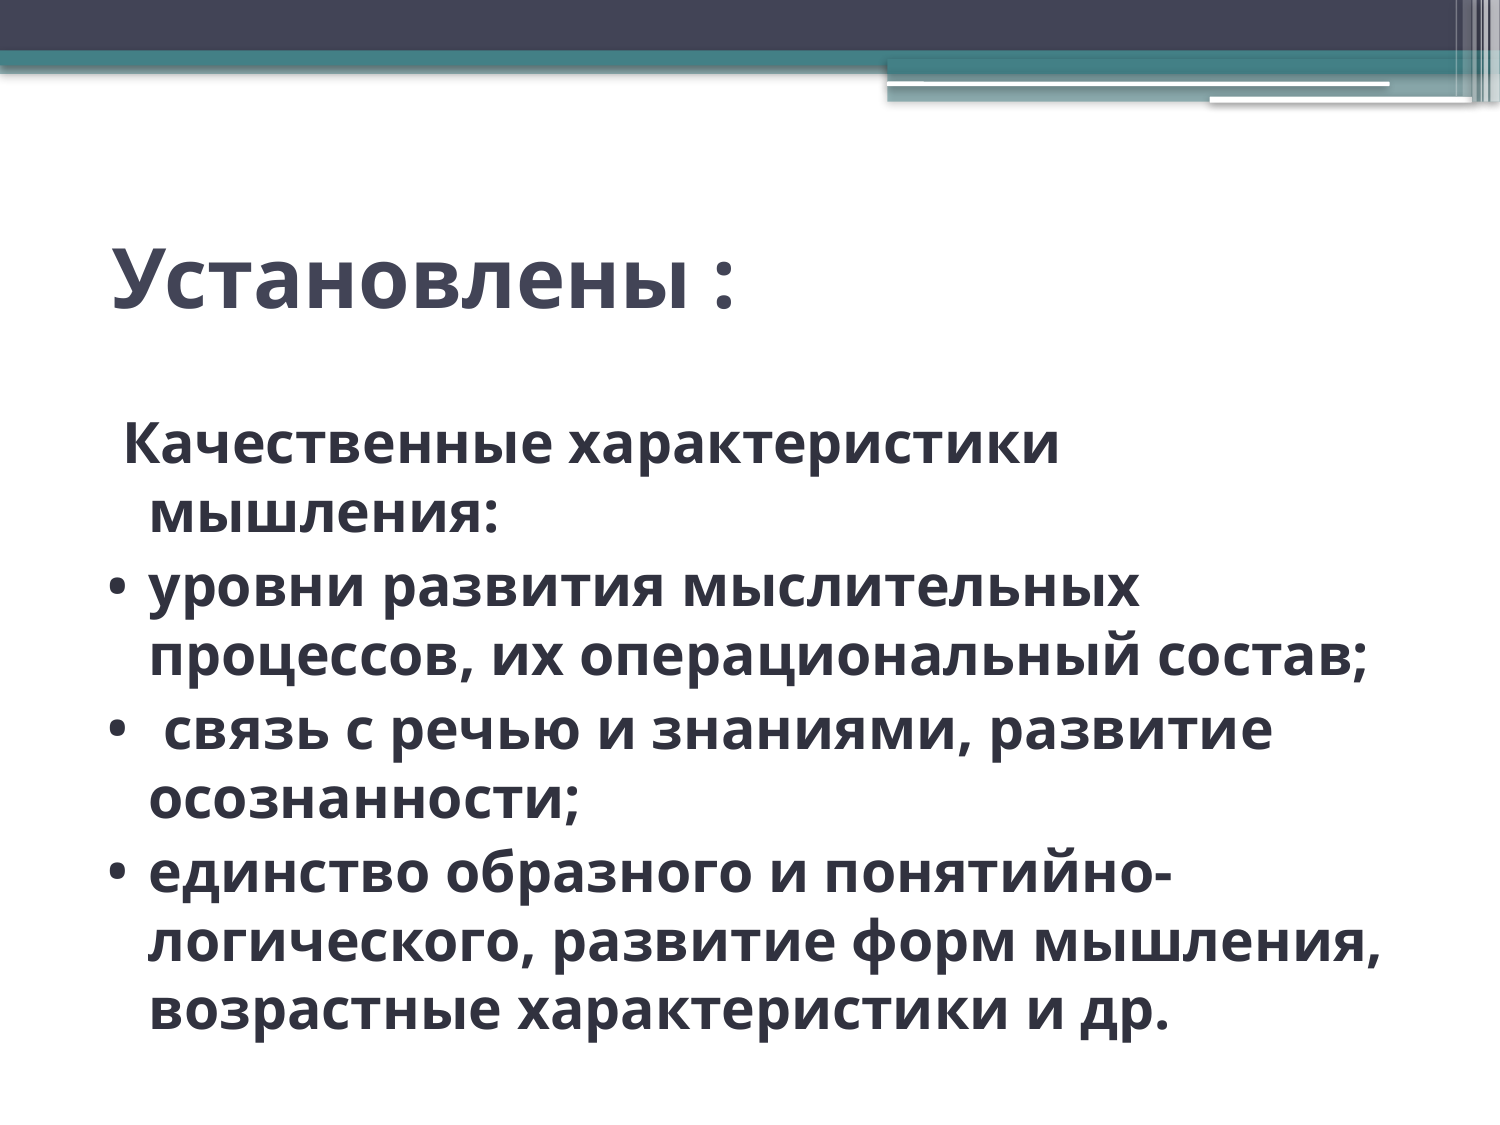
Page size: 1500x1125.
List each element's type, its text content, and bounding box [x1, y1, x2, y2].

title Установлены : [75, 187, 1425, 363]
list Качественные характеристики мышления: уровни развития мыслительных процессов, их операциональный состав; связь с речью и знаниями, развитие осознанности; единство образного и понятийно- логического, развитие форм мышления, возрастные характеристики и др. [75, 368, 1425, 1079]
